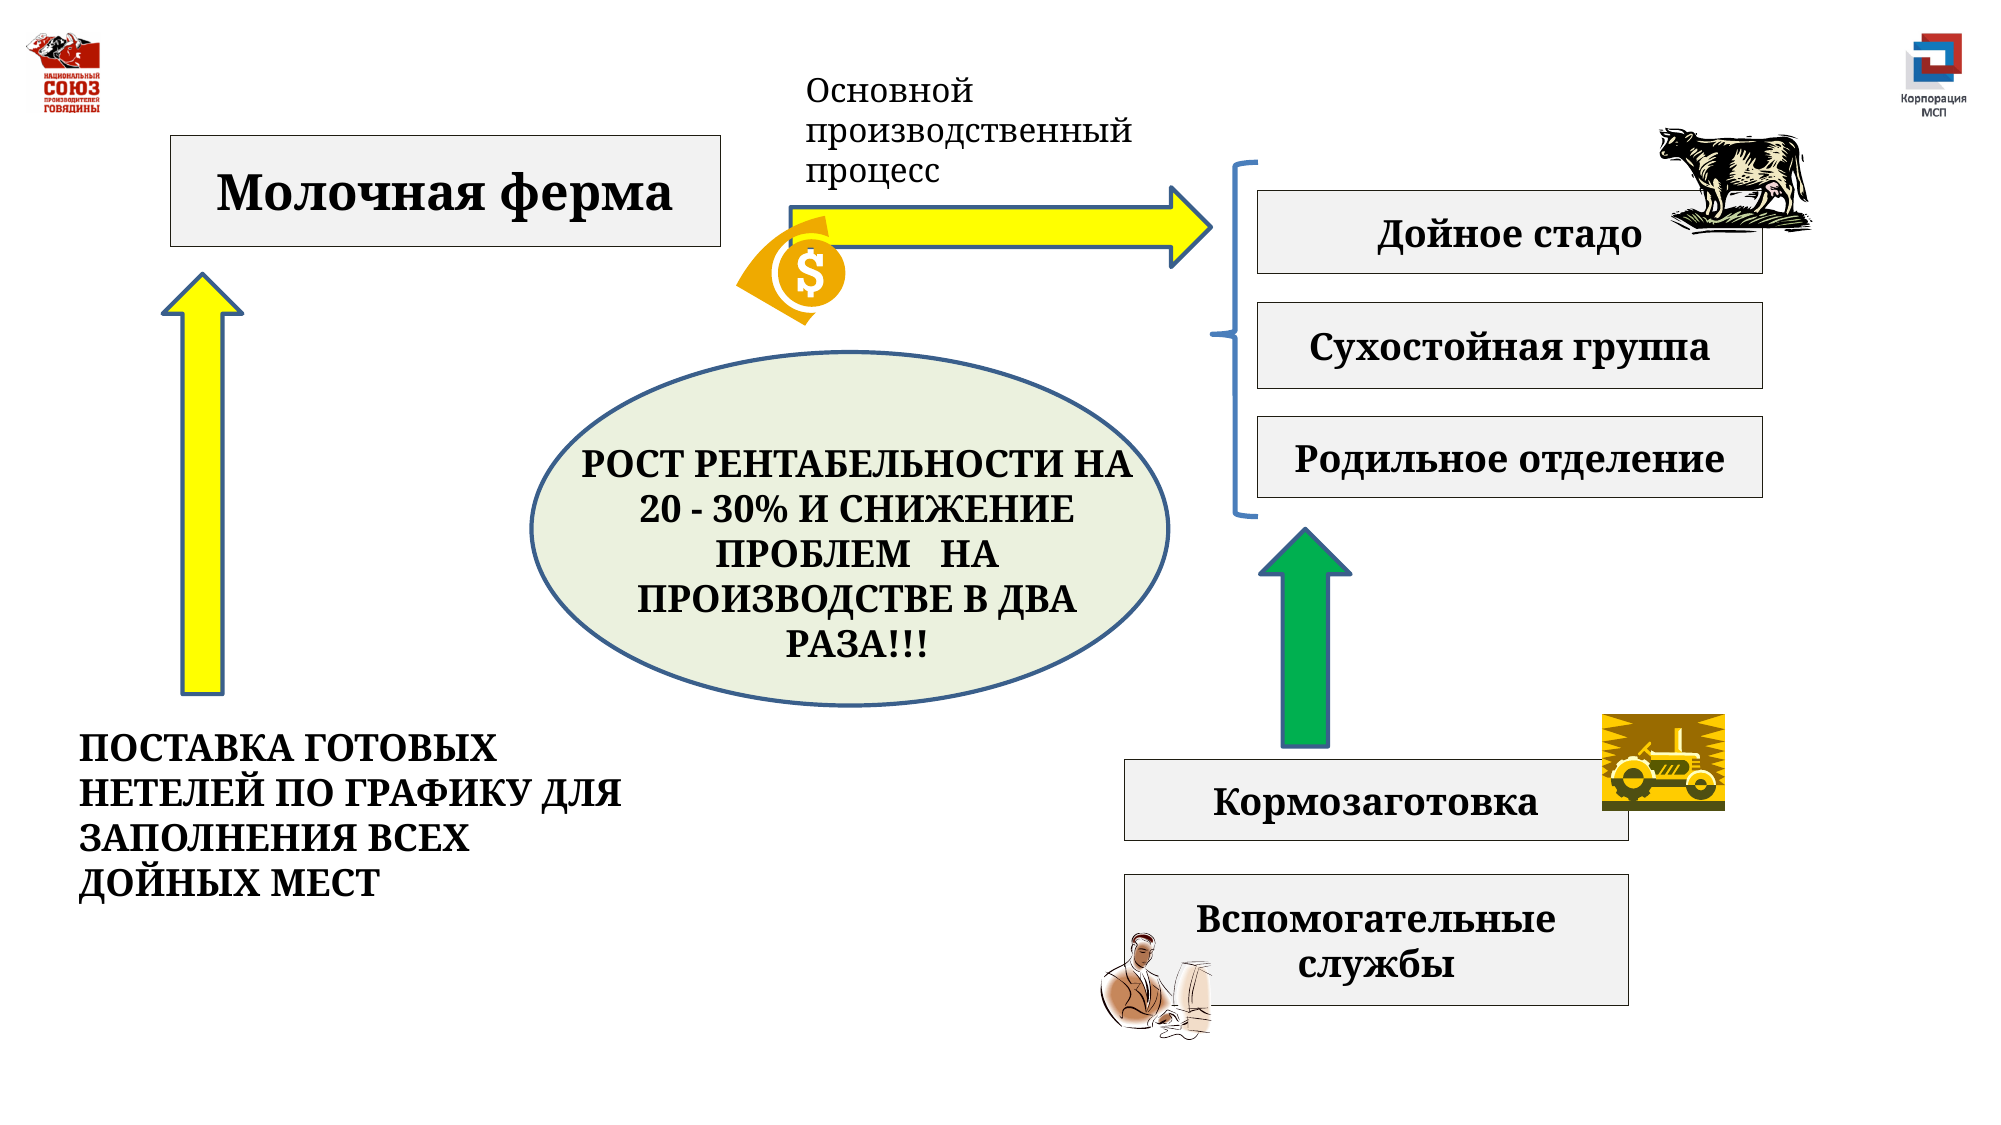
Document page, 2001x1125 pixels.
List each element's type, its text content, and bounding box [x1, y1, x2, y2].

text_box Вспомогательные службы [1124, 874, 1629, 1006]
text_box [1258, 526, 1353, 749]
text_box Дойное стадо [1258, 190, 1763, 274]
picture [1658, 125, 1815, 237]
picture [735, 215, 846, 327]
text_box [1211, 161, 1259, 518]
text_box [529, 452, 560, 606]
text_box Сухостойная группа [1258, 302, 1763, 389]
text_box Кормозаготовка [1124, 759, 1629, 841]
text_box ПОСТАВКА ГОТОВЫХ НЕТЕЛЕЙ ПО ГРАФИКУ ДЛЯ ЗАПОЛНЕНИЯ ВСЕХ ДОЙНЫХ МЕСТ [63, 662, 659, 966]
text_box РОСТ РЕНТАБЕЛЬНОСТИ НА 20 - 30% И СНИЖЕНИЕ ПРОБЛЕМ НА ПРОИЗВОДСТВЕ В ДВА РАЗА!!! [560, 401, 1155, 705]
picture [1888, 23, 1981, 122]
picture [1097, 931, 1213, 1042]
text_box [788, 188, 1214, 269]
text_box Родильное отделение [1258, 416, 1763, 498]
text_box [625, 349, 1075, 401]
text_box Молочная ферма [170, 135, 721, 247]
picture [1601, 712, 1729, 815]
text_box [1155, 473, 1171, 584]
text_box Основной производственный процесс [790, 71, 1183, 188]
picture [26, 32, 101, 113]
text_box [160, 271, 245, 697]
